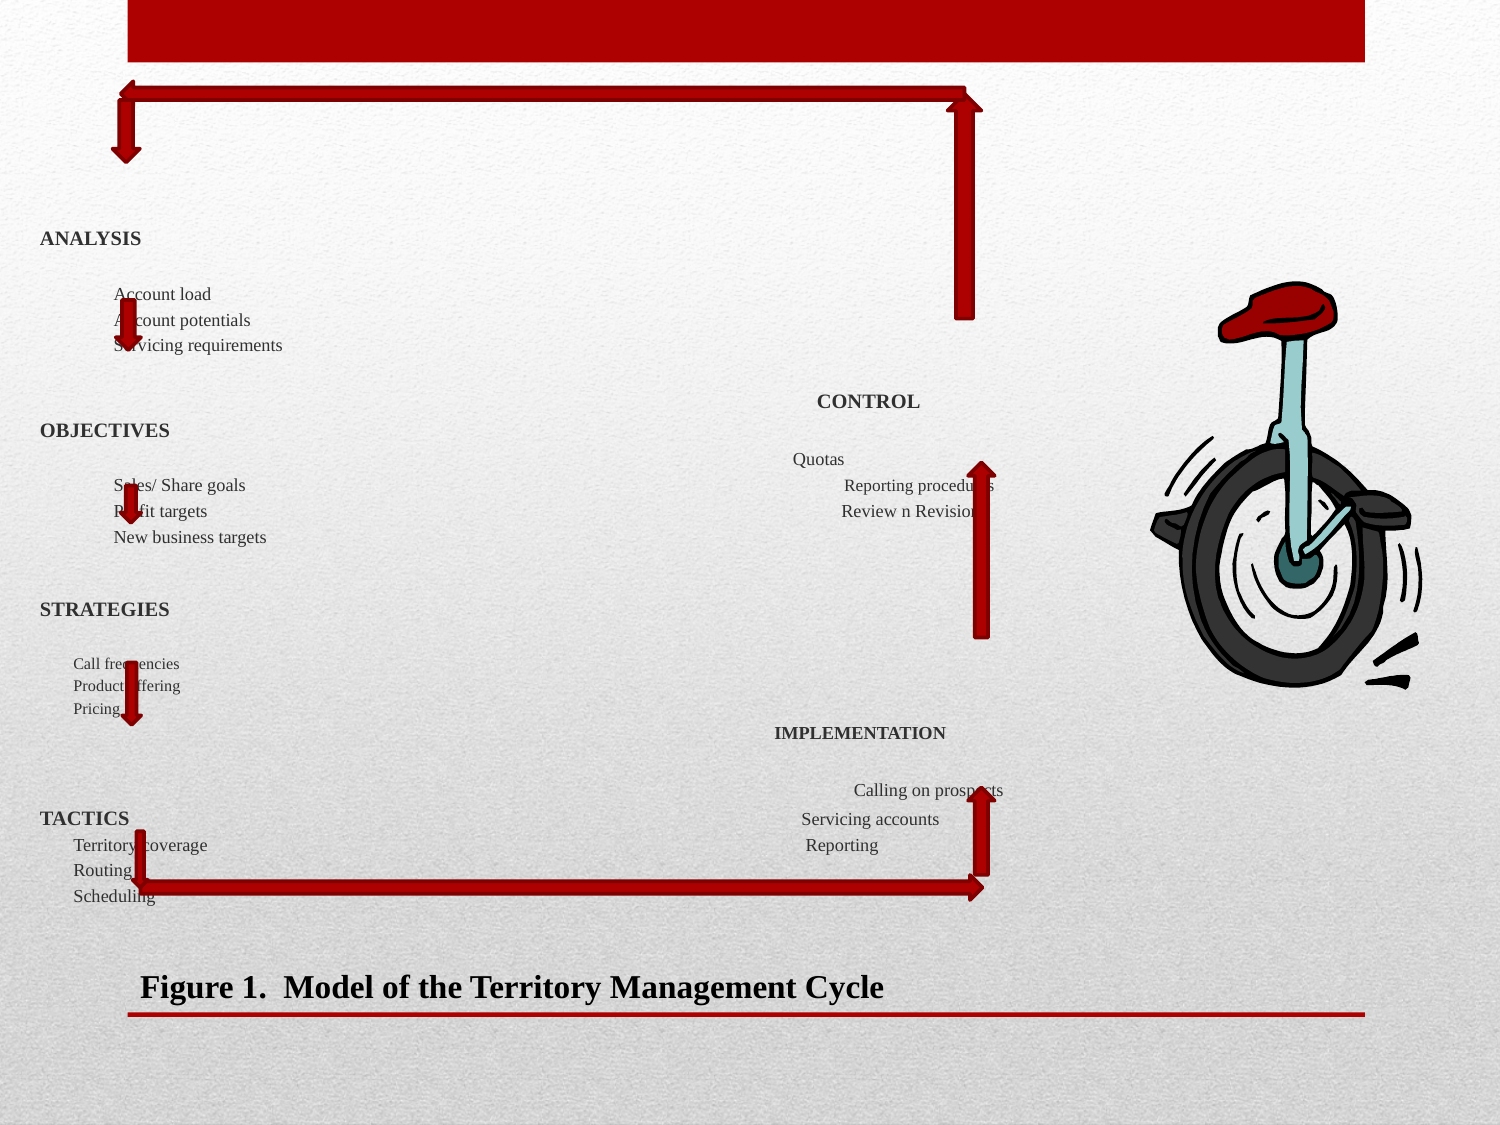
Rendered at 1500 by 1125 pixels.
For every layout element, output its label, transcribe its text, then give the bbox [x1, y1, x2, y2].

title Figure 1. Model of the Territory Management Cycle [125, 962, 1238, 1013]
text_box [966, 786, 997, 877]
text_box [945, 93, 984, 321]
text_box [130, 829, 150, 890]
text_box [138, 873, 984, 902]
text_box [120, 660, 143, 727]
text_box [118, 483, 143, 525]
list ANALYSIS Account load Account potentials Servicing requirements CONTROL OBJECTIVES Quotas Sales/ Share goals Reporting procedures Profit targets Review n Revisions New business targets STRATEGIES Call frequencies Product offering Pricing IMPLEMENTATION Calling on prospects TACTICS Servicing accounts Territory coverage Reporting Routing Scheduling [24, 75, 1463, 938]
text_box [110, 98, 142, 164]
text_box [966, 461, 997, 640]
text_box [119, 79, 967, 107]
picture [1149, 274, 1426, 695]
text_box [113, 298, 143, 352]
